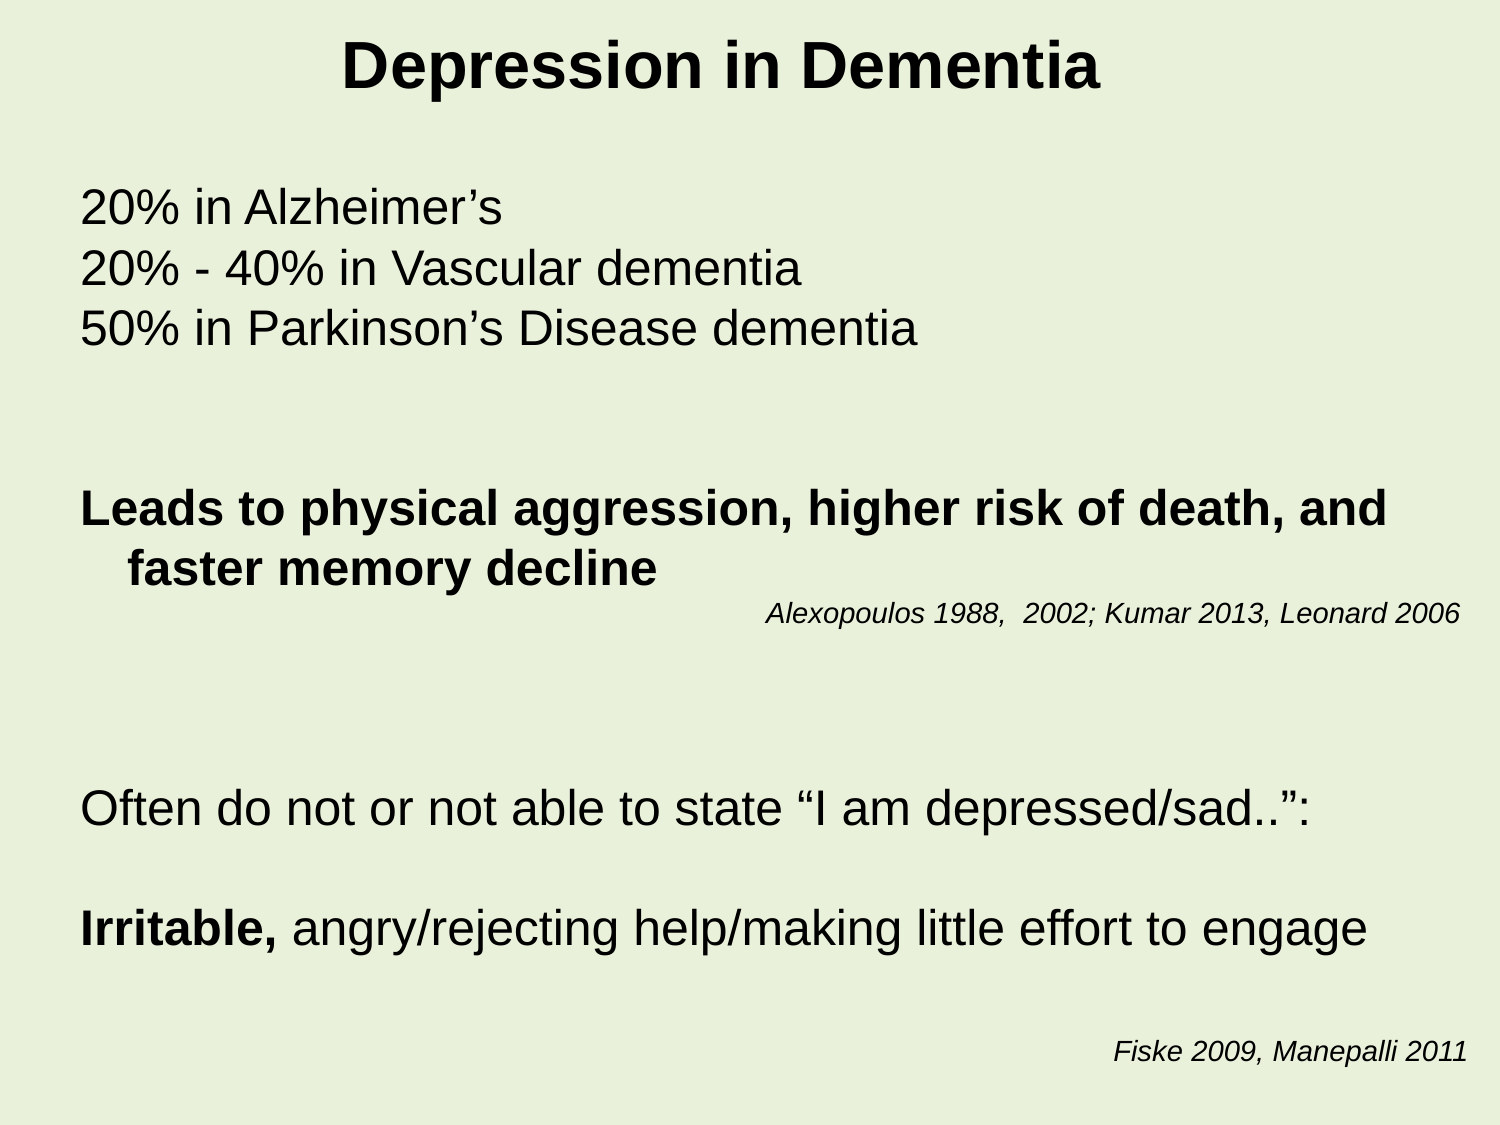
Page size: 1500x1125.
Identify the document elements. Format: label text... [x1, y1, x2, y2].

text_box Alexopoulos 1988, 2002; Kumar 2013, Leonard 2006 [751, 586, 1485, 637]
text_box Fiske 2009, Manepalli 2011 [1098, 1024, 1484, 1075]
list 20% in Alzheimer’s 20% - 40% in Vascular dementia 50% in Parkinson’s Disease dementia Leads to physical aggression, higher risk of death, and faster memory decline Often do not or not able to state “I am depressed/sad..”: Irritable, angry/rejecting help/making little effort to engage [80, 174, 1450, 584]
text_box Depression in Dementia [75, 22, 1368, 102]
